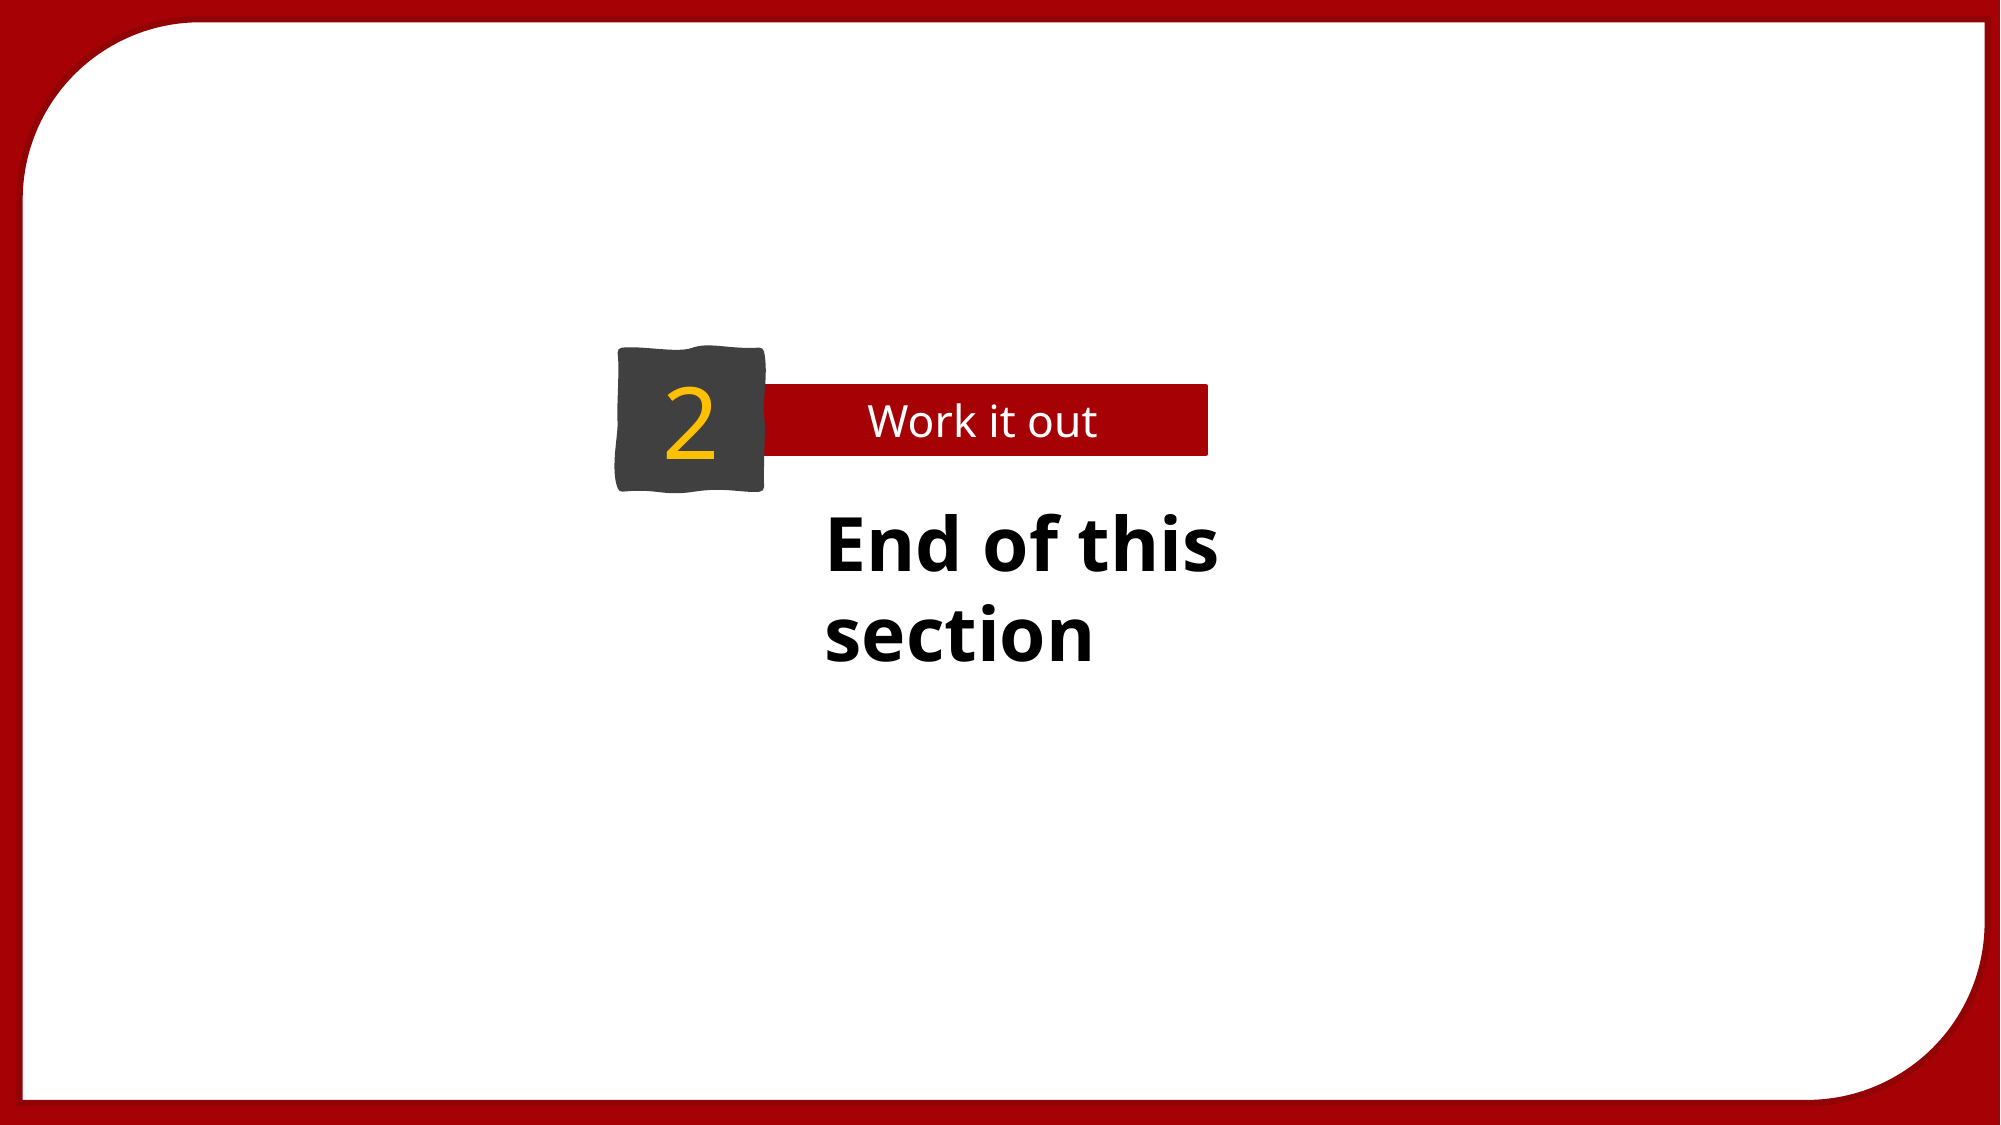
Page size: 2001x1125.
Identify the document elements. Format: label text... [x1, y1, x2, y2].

text_box 2 [619, 349, 763, 489]
text_box End of this section [809, 488, 1336, 684]
text_box Work it out [759, 385, 1206, 455]
text_box [18, 18, 1989, 1105]
